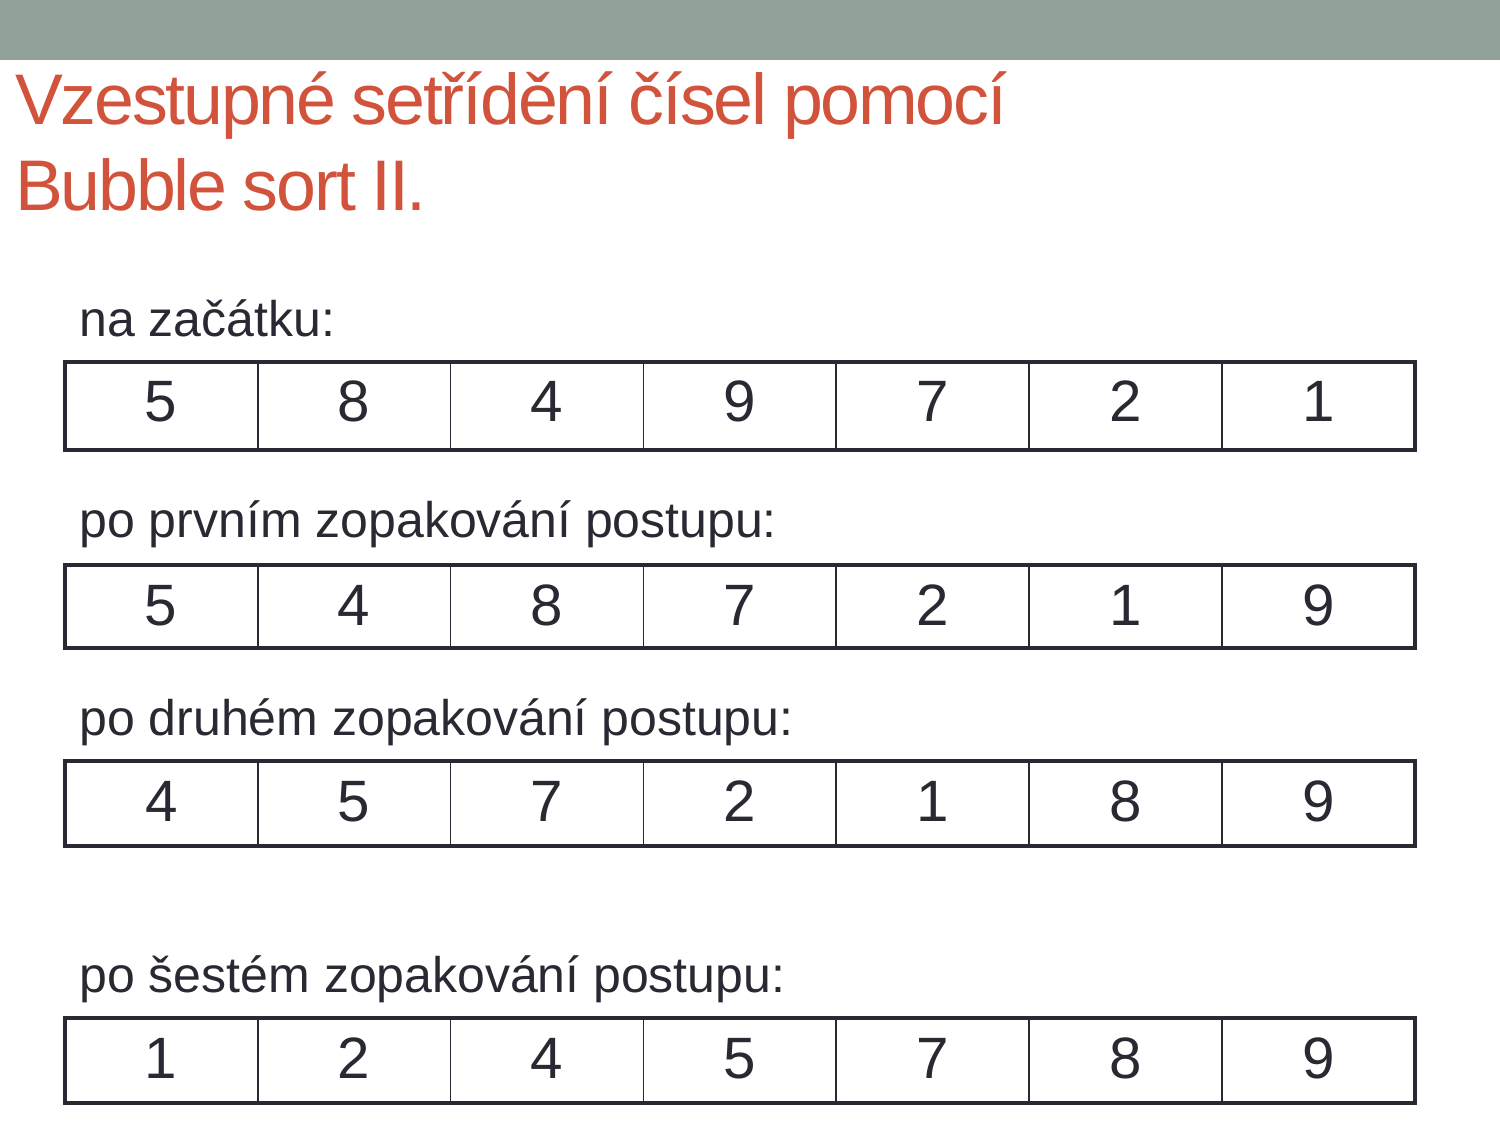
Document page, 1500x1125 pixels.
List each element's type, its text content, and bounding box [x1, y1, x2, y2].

text_box po druhém zopakování postupu: [64, 677, 821, 753]
table_header 8 [1030, 763, 1221, 844]
table_header 5 [67, 364, 257, 448]
table_header 4 [67, 763, 257, 844]
table_header 1 [1030, 567, 1221, 646]
table_header 1 [67, 1020, 257, 1101]
table_header 1 [1223, 364, 1413, 448]
table_header 4 [259, 567, 450, 646]
table_header 1 [837, 763, 1028, 844]
table_header 8 [1030, 1020, 1221, 1101]
table_header 4 [451, 364, 643, 448]
table_header 9 [1223, 763, 1413, 844]
table_header 5 [259, 763, 450, 844]
table_header 9 [644, 364, 835, 448]
table_header 2 [259, 1020, 450, 1101]
table_header 4 [451, 1020, 643, 1101]
table_header 2 [837, 567, 1028, 646]
title Vzestupné setřídění čísel pomocí Bubble sort II. [0, 45, 1442, 233]
table_header 8 [259, 364, 450, 448]
table_header 5 [644, 1020, 835, 1101]
table_header 7 [644, 567, 835, 646]
table_header 7 [837, 364, 1028, 448]
text_box po šestém zopakování postupu: [64, 935, 821, 1011]
table_header 7 [837, 1020, 1028, 1101]
table_header 8 [451, 567, 643, 646]
table_header 2 [1030, 364, 1221, 448]
table_header 5 [67, 567, 257, 646]
table_header 2 [644, 763, 835, 844]
text_box na začátku: [64, 278, 443, 354]
table_header 7 [451, 763, 643, 844]
text_box po prvním zopakování postupu: [64, 479, 798, 555]
table_header 9 [1223, 567, 1413, 646]
table_header 9 [1223, 1020, 1413, 1101]
